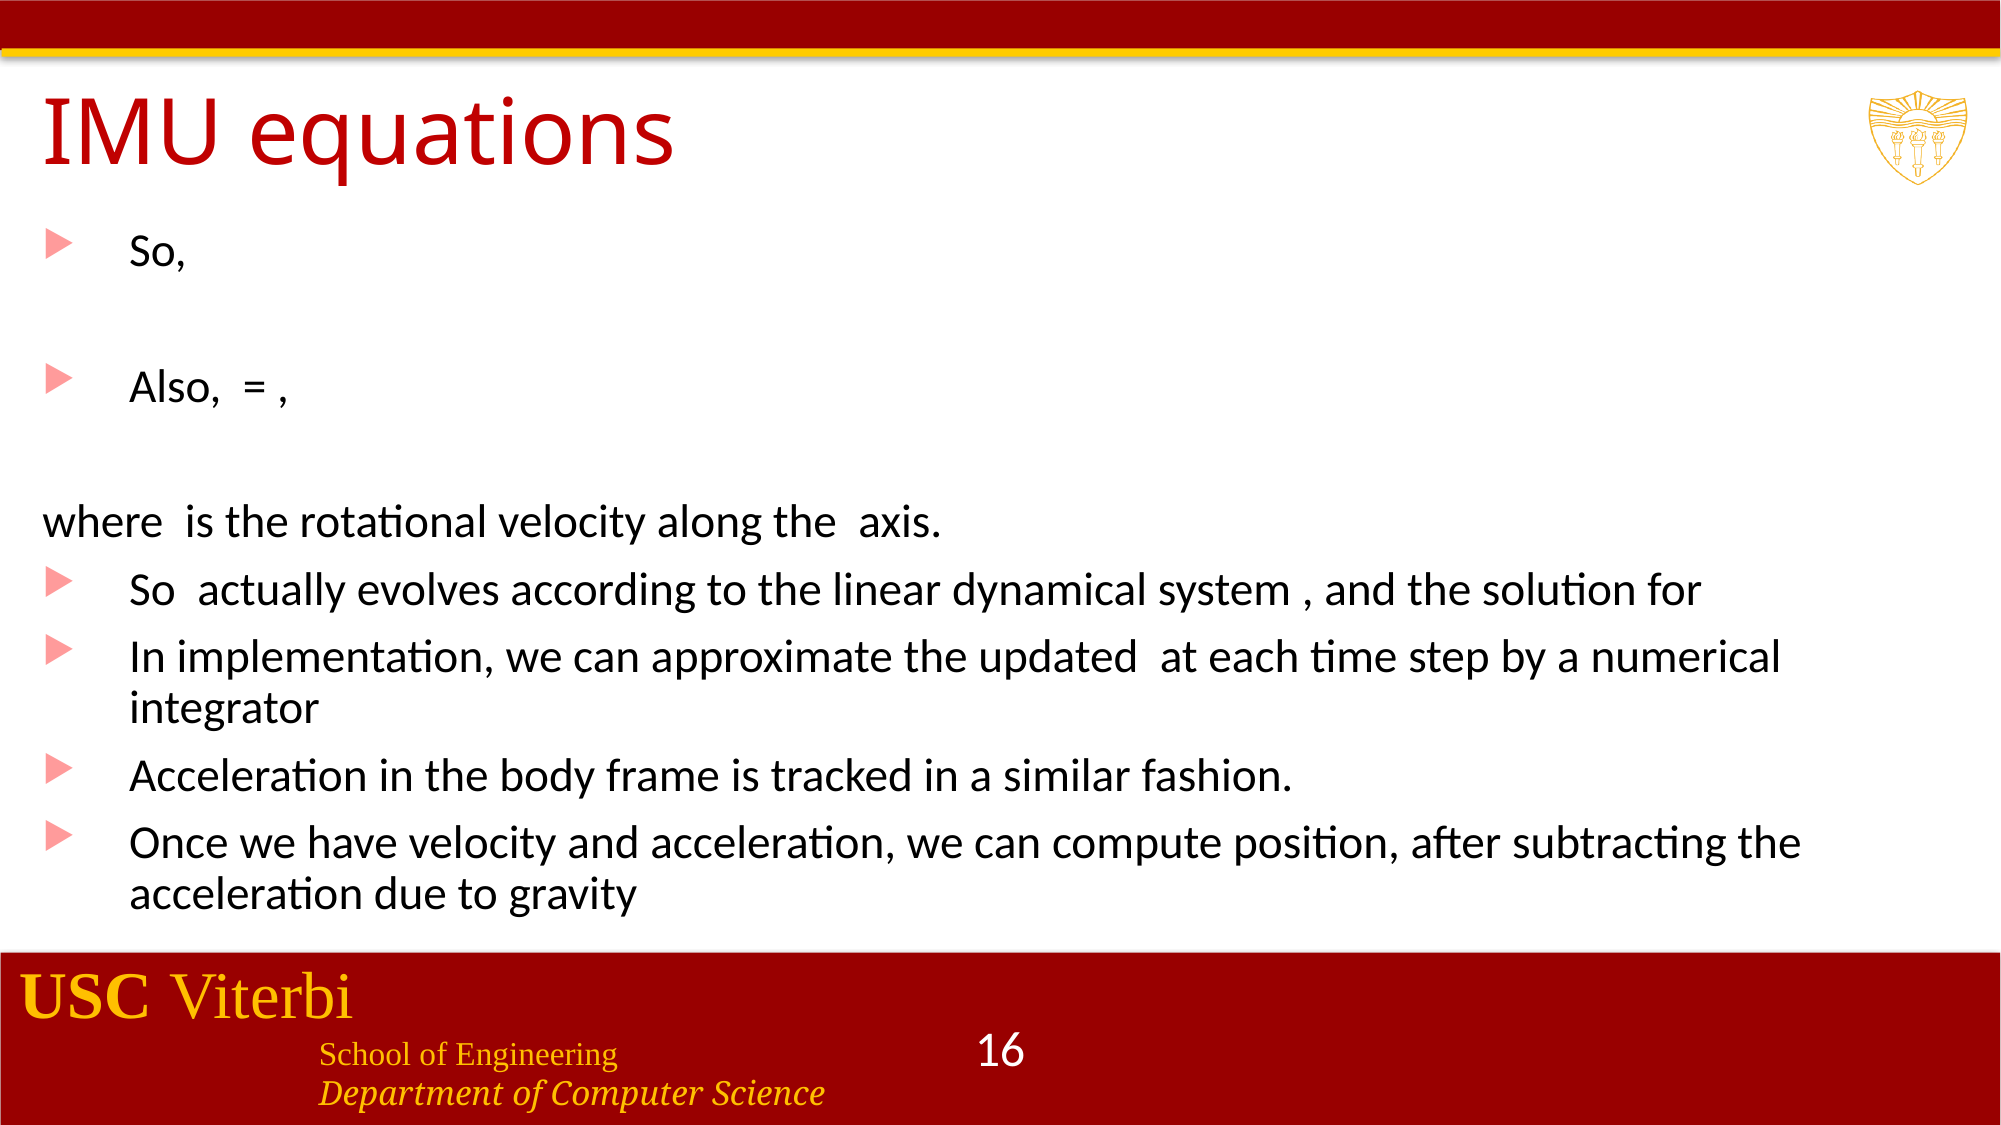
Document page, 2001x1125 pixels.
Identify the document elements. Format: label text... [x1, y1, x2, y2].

picture [1836, 76, 2000, 199]
title IMU equations [27, 70, 1819, 199]
slide_number 16 [774, 1016, 1225, 1077]
